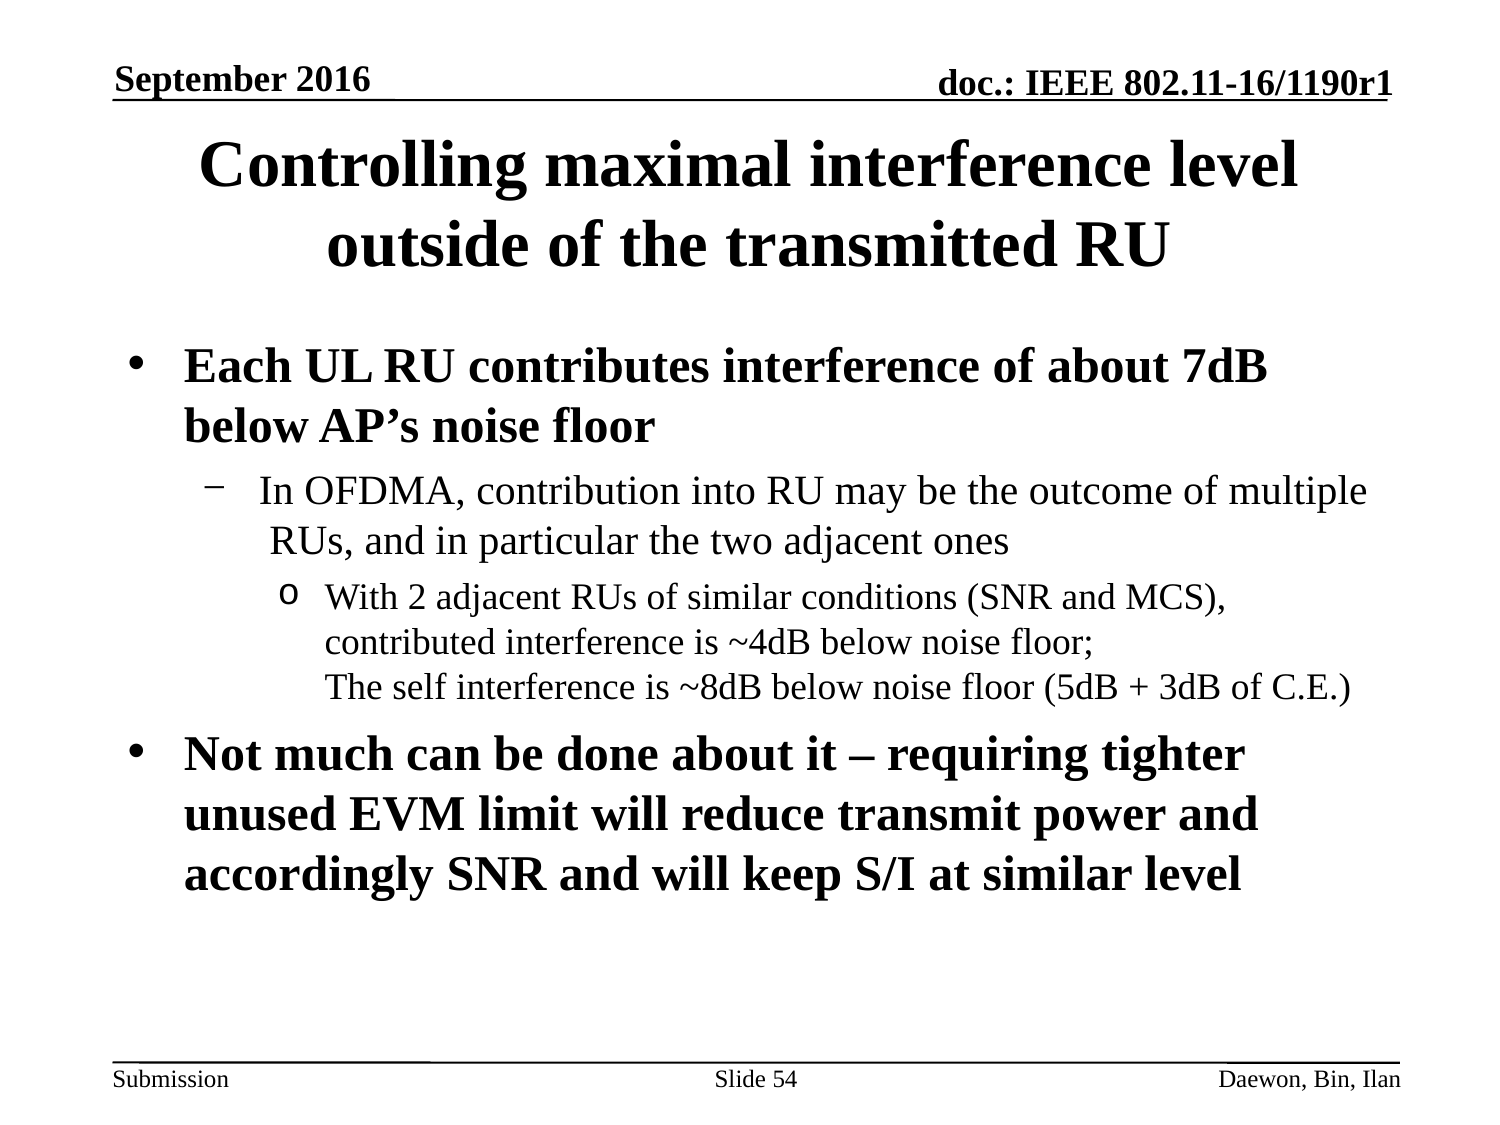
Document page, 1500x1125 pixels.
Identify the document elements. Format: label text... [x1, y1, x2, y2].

list Each UL RU contributes interference of about 7dB below AP’s noise floor In OFDMA, contribution into RU may be the outcome of multiple RUs, and in particular the two adjacent ones With 2 adjacent RUs of similar conditions (SNR and MCS), contributed interference is ~4dB below noise floor; The self interference is ~8dB below noise floor (5dB + 3dB of C.E.) Not much can be done about it – requiring tighter unused EVM limit will reduce transmit power and accordingly SNR and will keep S/I at similar level [112, 324, 1388, 1000]
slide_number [114, 54, 423, 100]
footer Daewon, Bin, Ilan [878, 1061, 1402, 1093]
slide_number Slide 54 [712, 1061, 800, 1123]
title Controlling maximal interference level outside of the transmitted RU [112, 112, 1388, 288]
